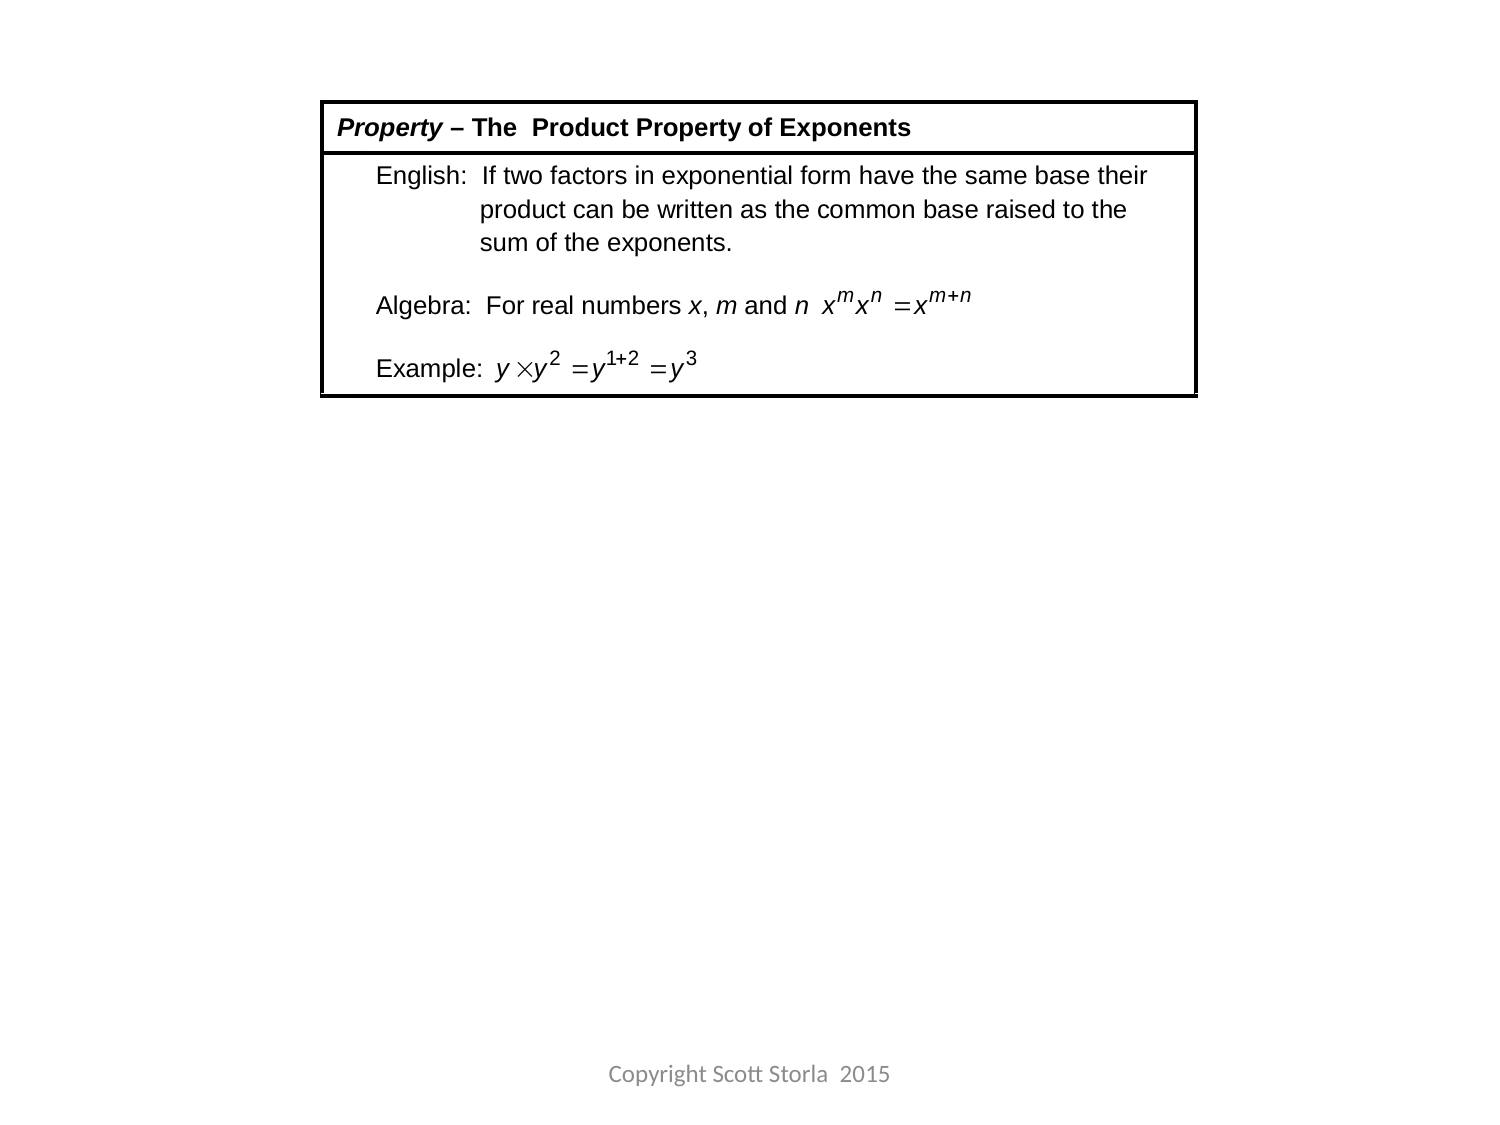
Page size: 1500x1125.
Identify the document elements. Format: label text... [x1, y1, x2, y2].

footer Copyright Scott Storla 2015 [512, 1042, 988, 1103]
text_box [162, 99, 1235, 443]
